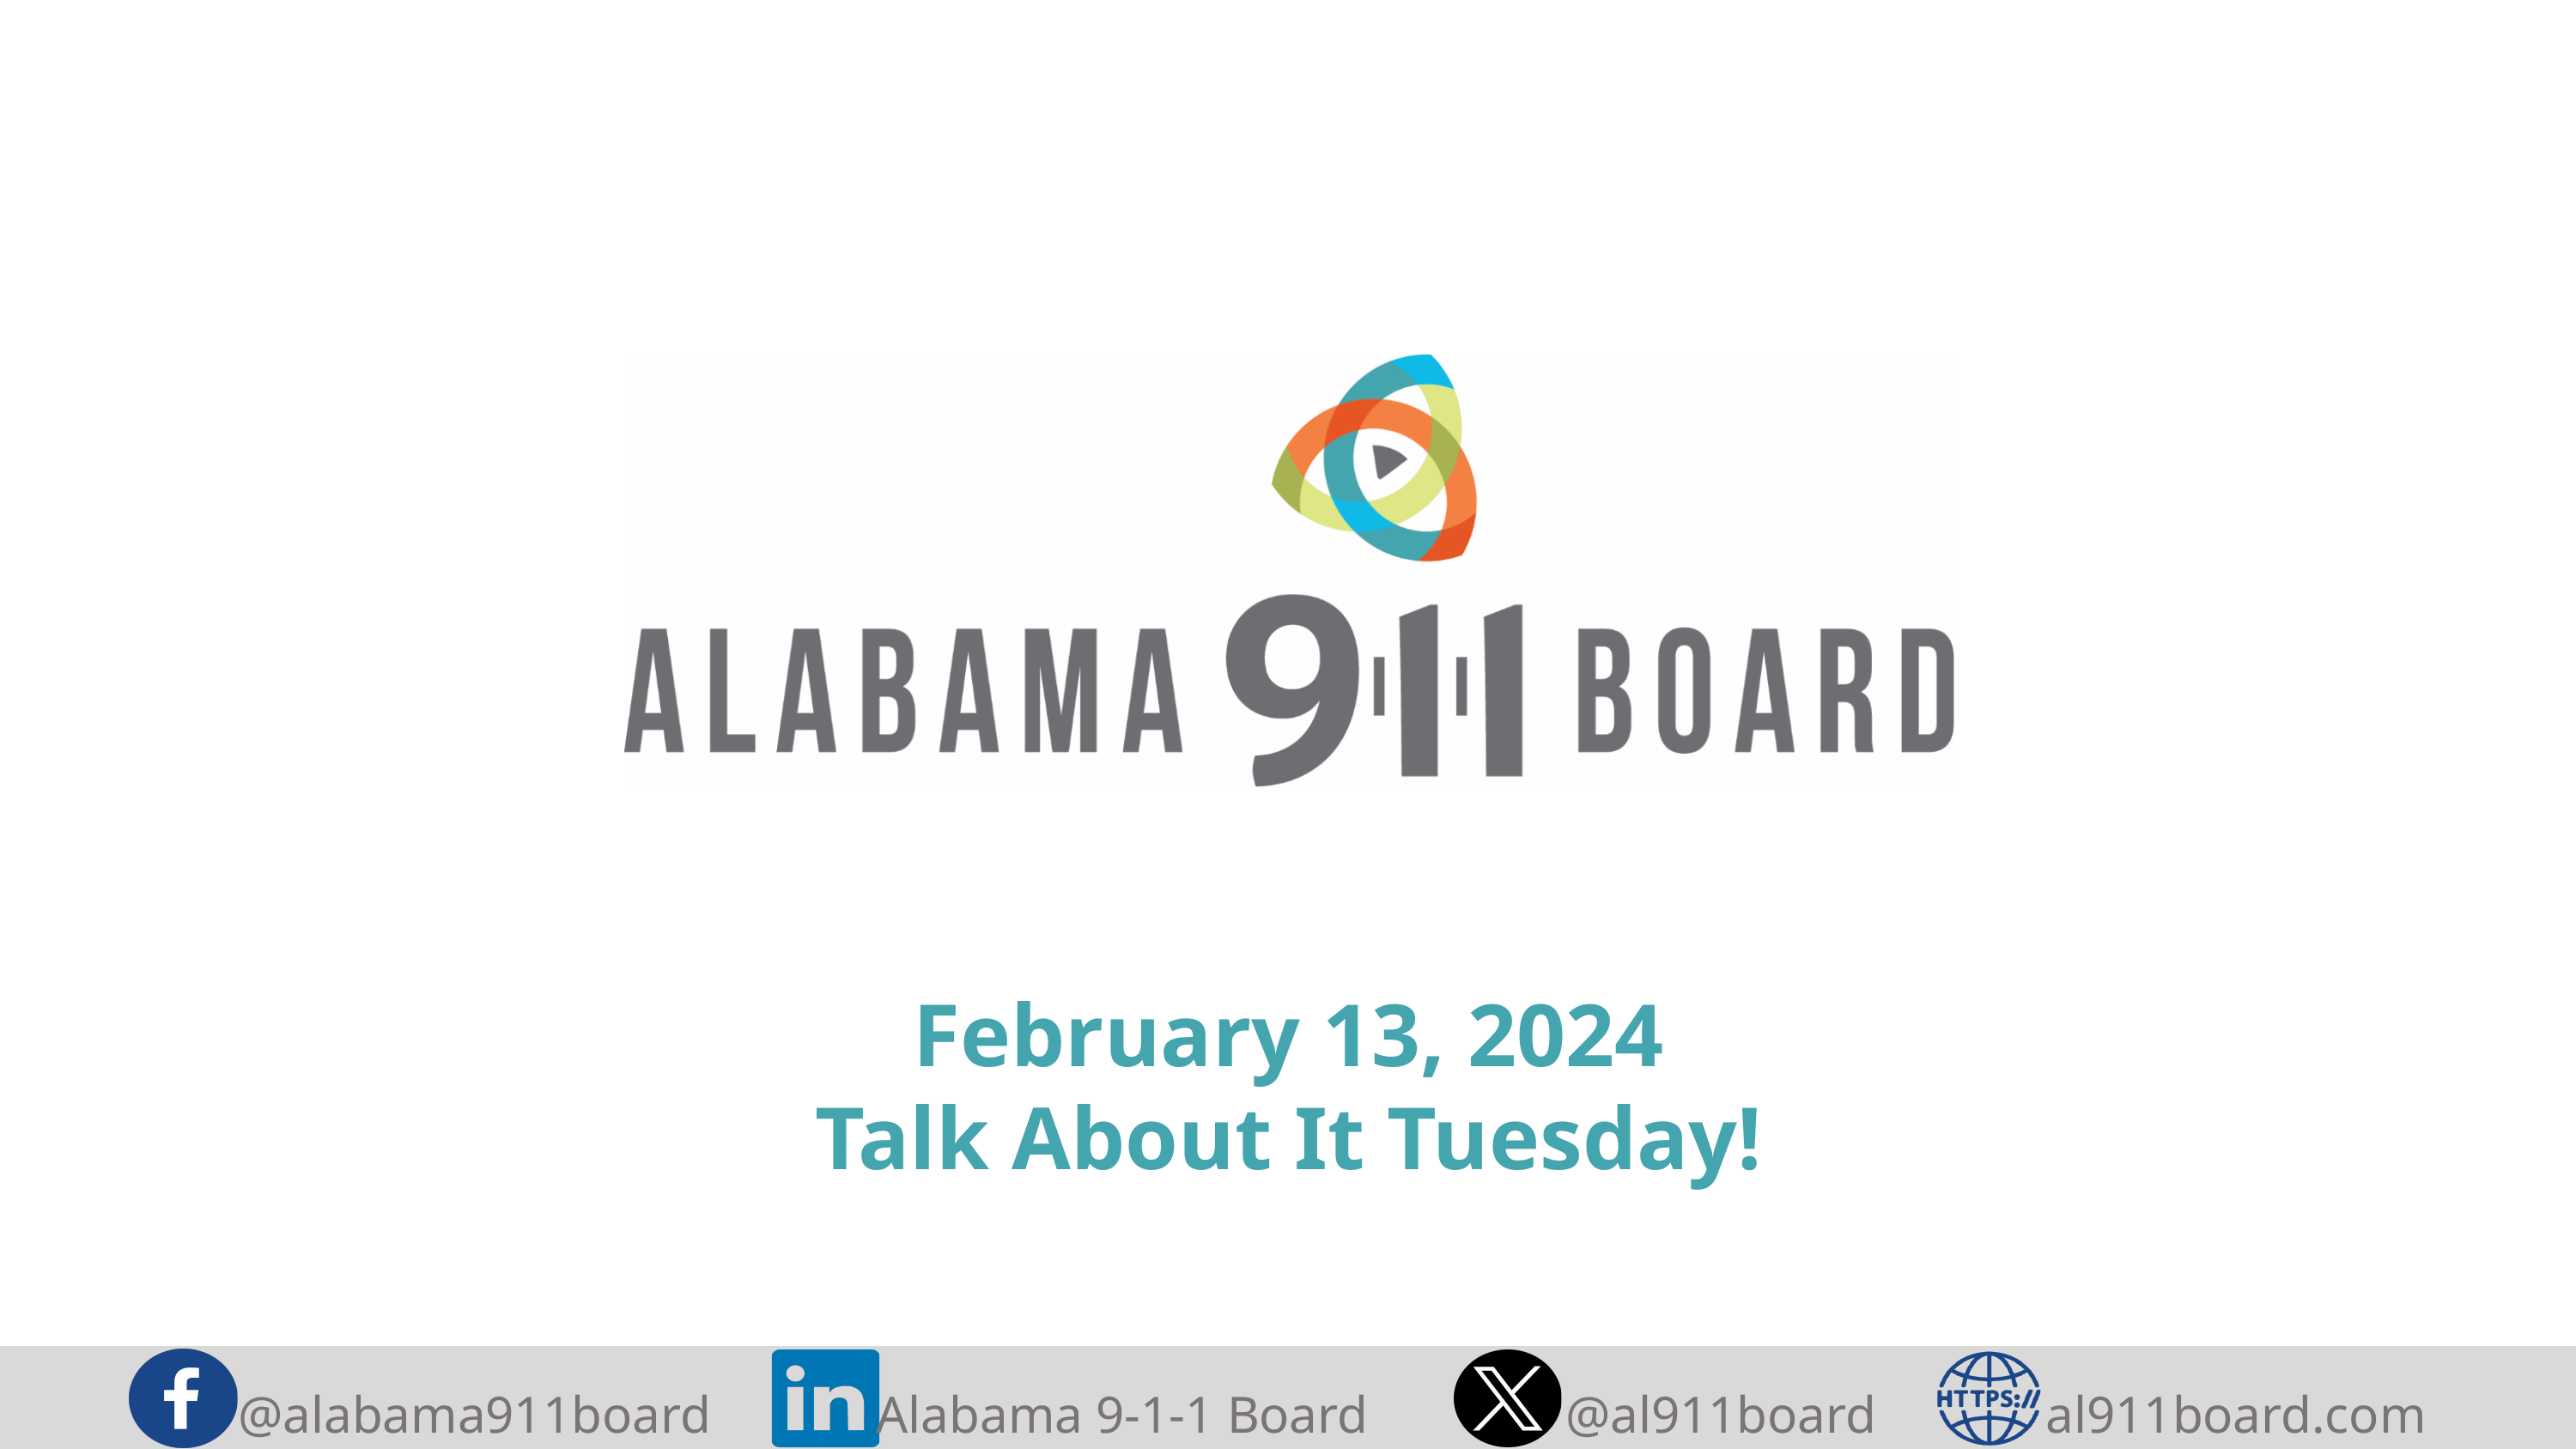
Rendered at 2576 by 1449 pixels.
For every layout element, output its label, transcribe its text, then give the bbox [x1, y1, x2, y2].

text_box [0, 1327, 2576, 1449]
title February 13, 2024 Talk About It Tuesday! [178, 912, 2401, 1256]
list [624, 355, 1954, 787]
